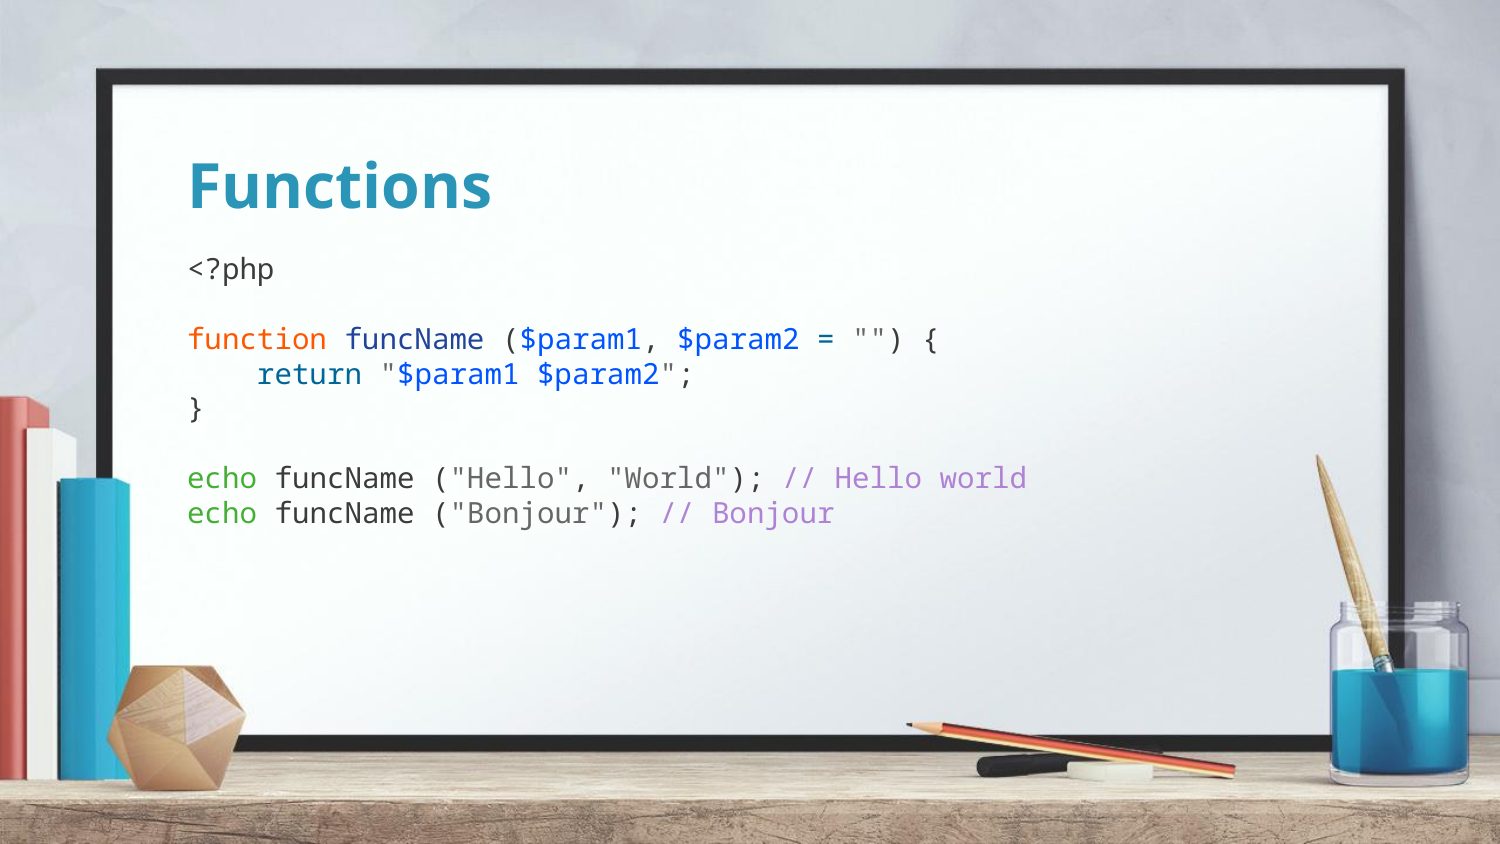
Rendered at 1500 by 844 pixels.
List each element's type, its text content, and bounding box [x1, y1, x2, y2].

list <?php function funcName ($param1, $param2 = "") { return "$param1 $param2"; } echo funcName ("Hello", "World"); // Hello world echo funcName ("Bonjour"); // Bonjour [172, 235, 1324, 680]
text_box Functions [172, 130, 1324, 235]
picture [0, 0, 1500, 844]
